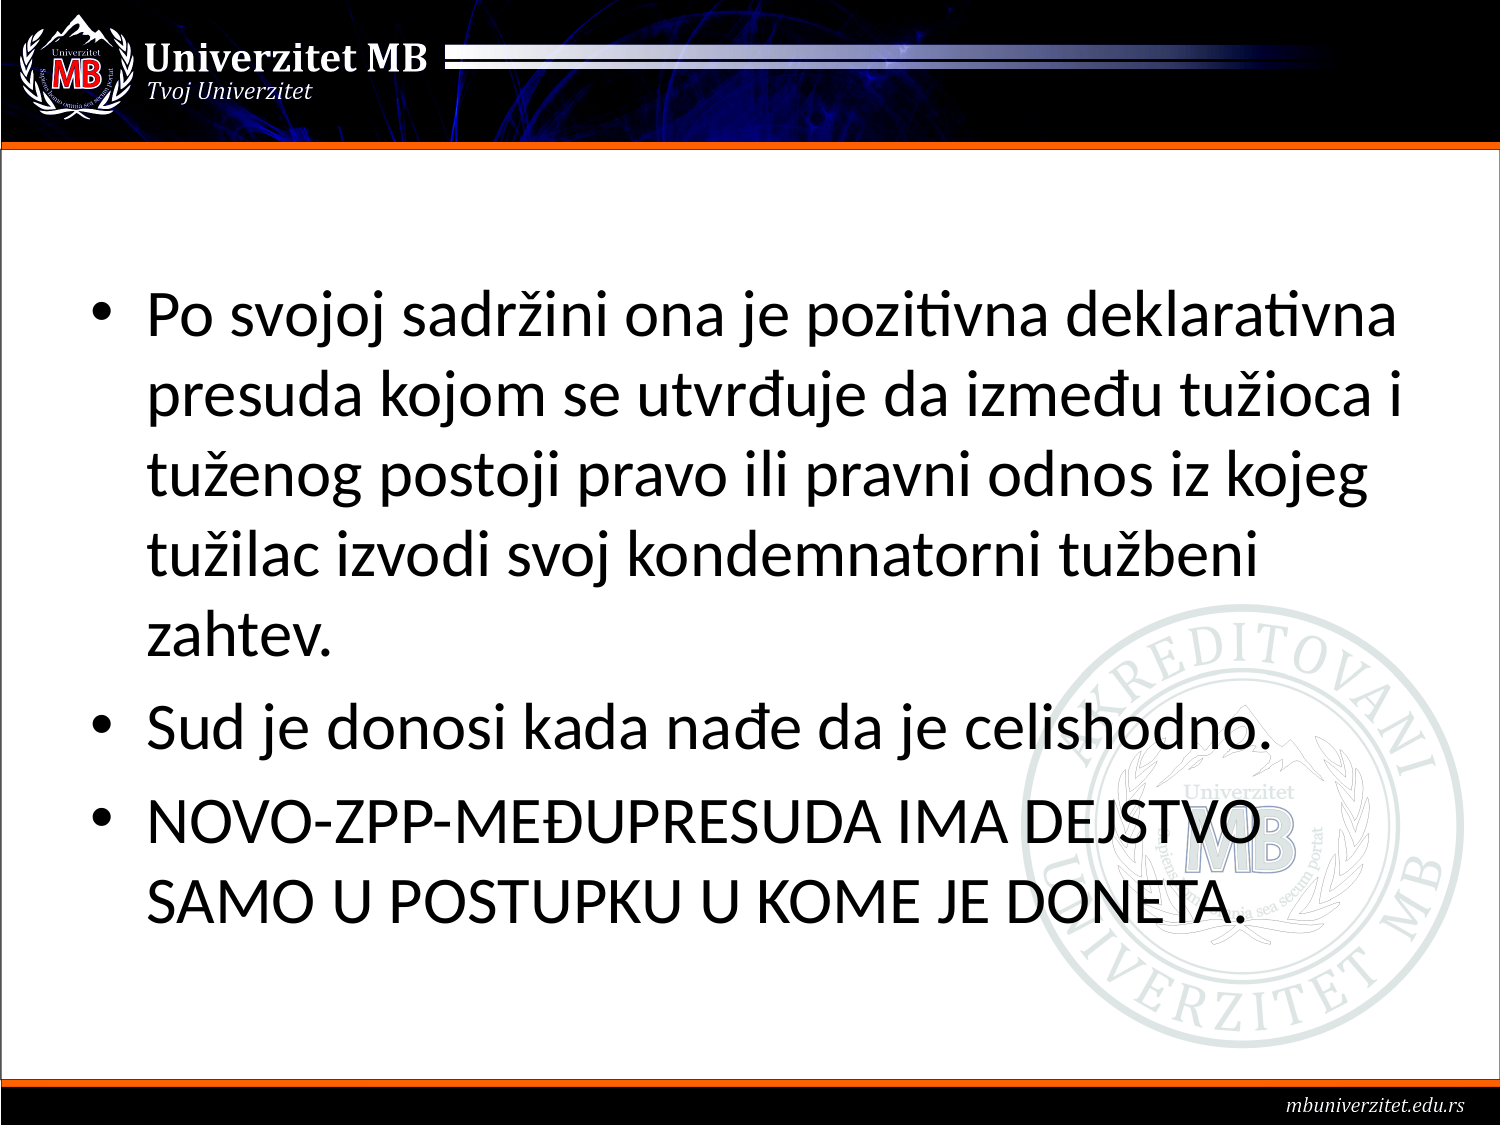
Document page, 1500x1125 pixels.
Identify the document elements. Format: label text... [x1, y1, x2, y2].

list Po svojoj sadržini ona je pozitivna deklarativna presuda kojom se utvrđuje da između tužioca i tuženog postoji pravo ili pravni odnos iz kojeg tužilac izvodi svoj kondemnatorni tužbeni zahtev. Sud je donosi kada nađe da je celishodno. NOVO-ZPP-MEĐUPRESUDA IMA DEJSTVO SAMO U POSTUPKU U KOME JE DONETA. [75, 262, 1425, 1005]
picture [0, 0, 1500, 1125]
